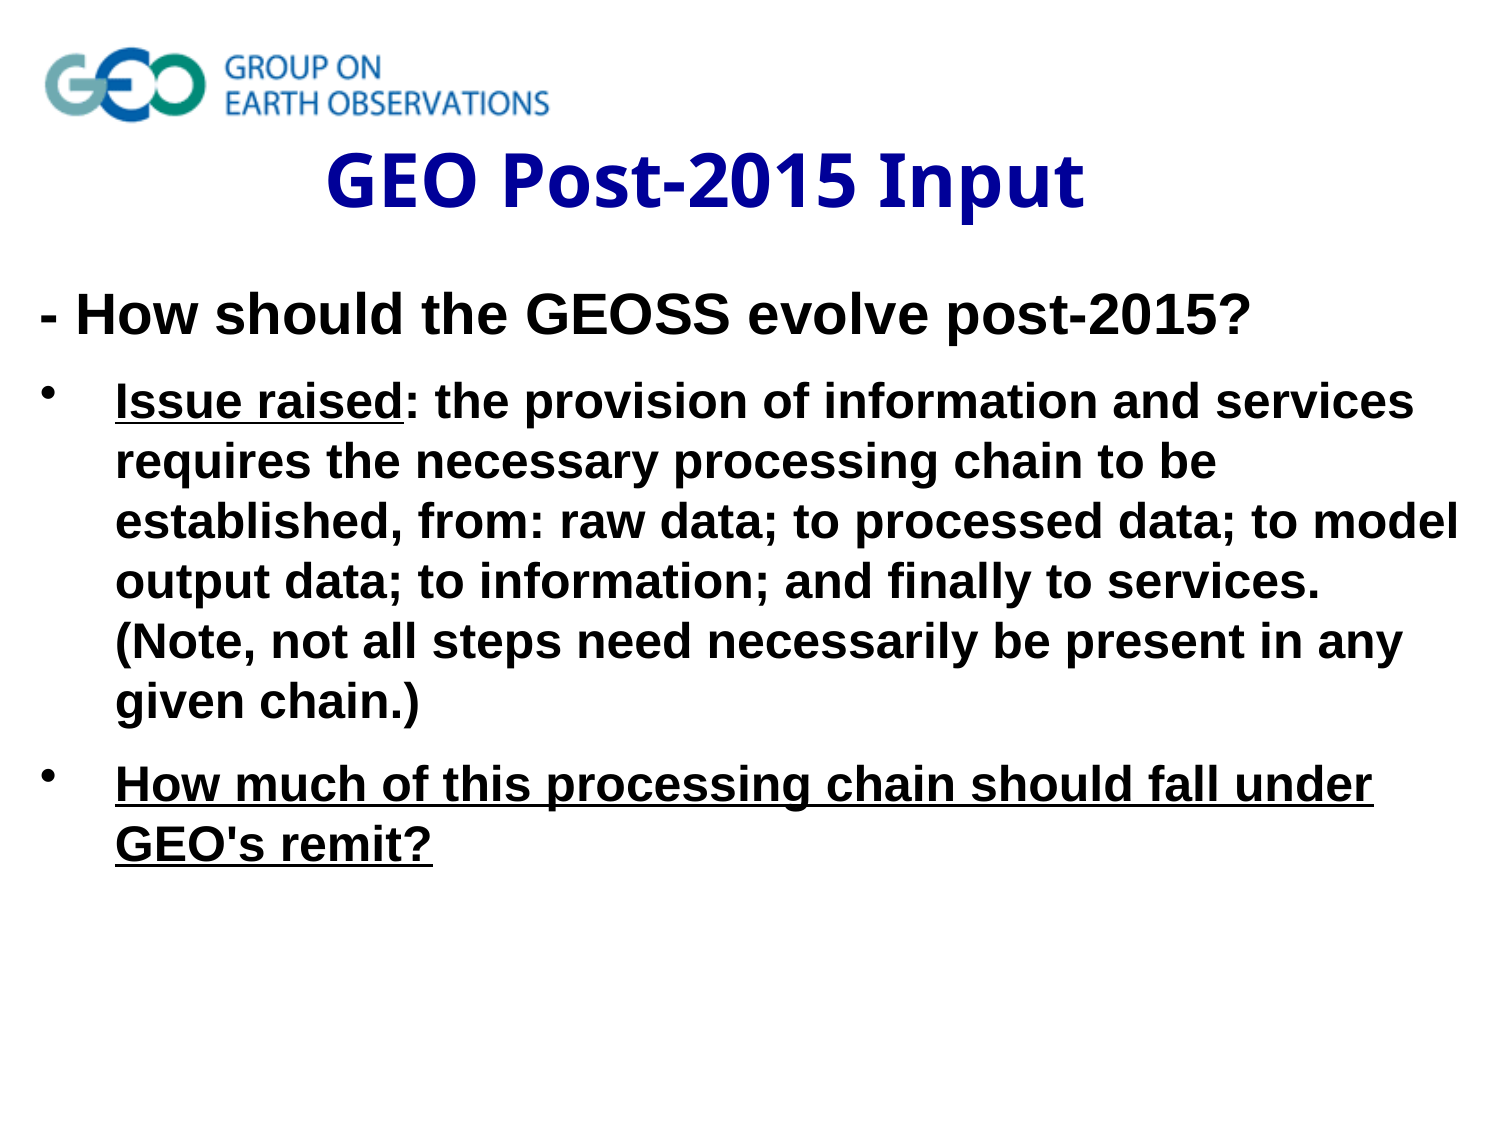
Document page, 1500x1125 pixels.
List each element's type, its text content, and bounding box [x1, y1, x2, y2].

list - How should the GEOSS evolve post-2015? Issue raised: the provision of information and services requires the necessary processing chain to be established, from: raw data; to processed data; to model output data; to information; and finally to services. (Note, not all steps need necessarily be present in any given chain.) How much of this processing chain should fall under GEO's remit? [24, 268, 1477, 1052]
picture [37, 37, 563, 90]
text_box GEO Post-2015 Input [29, 90, 1403, 266]
